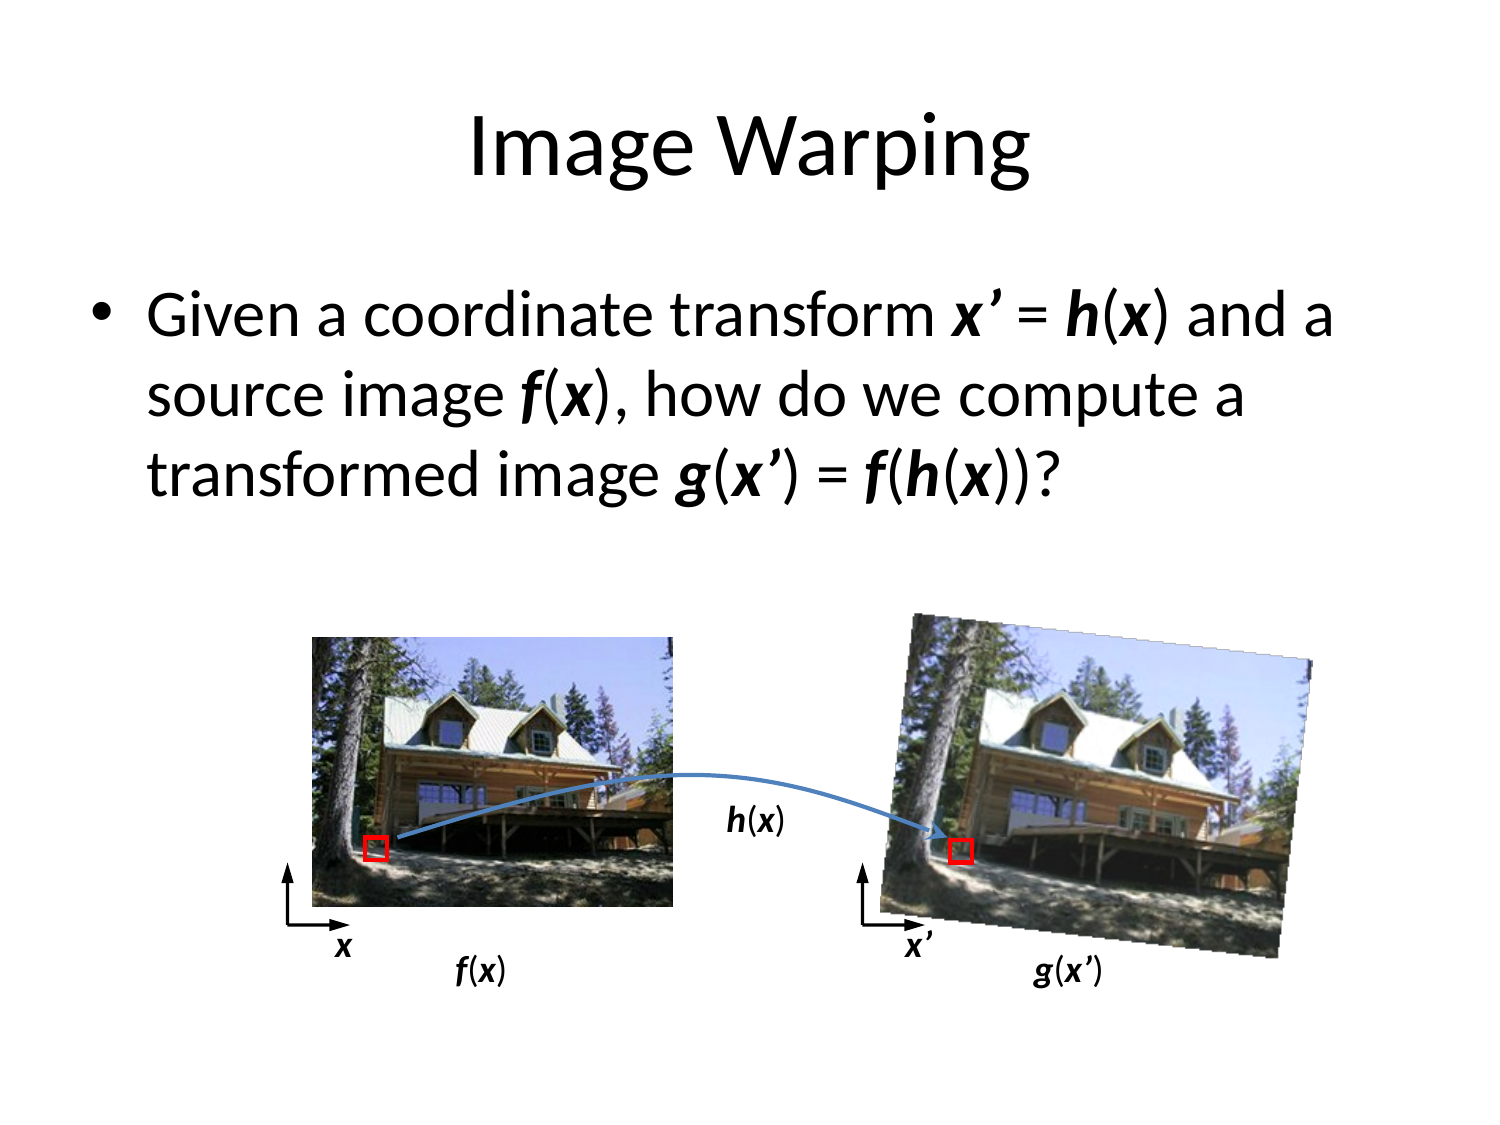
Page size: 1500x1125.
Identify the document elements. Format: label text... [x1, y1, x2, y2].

text_box g(x’) [999, 969, 1138, 998]
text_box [862, 862, 926, 926]
text_box [825, 794, 875, 838]
text_box h(x) [687, 787, 825, 848]
title Image Warping [75, 45, 1425, 233]
text_box [677, 774, 797, 838]
picture [880, 612, 1313, 960]
list Given a coordinate transform x’ = h(x) and a source image f(x), how do we compute a transformed image g(x’) = f(h(x))? [75, 262, 1425, 1005]
text_box f(x) [425, 937, 538, 998]
text_box x [287, 916, 400, 973]
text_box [287, 862, 351, 926]
text_box x’ [862, 933, 975, 973]
picture [312, 637, 673, 908]
